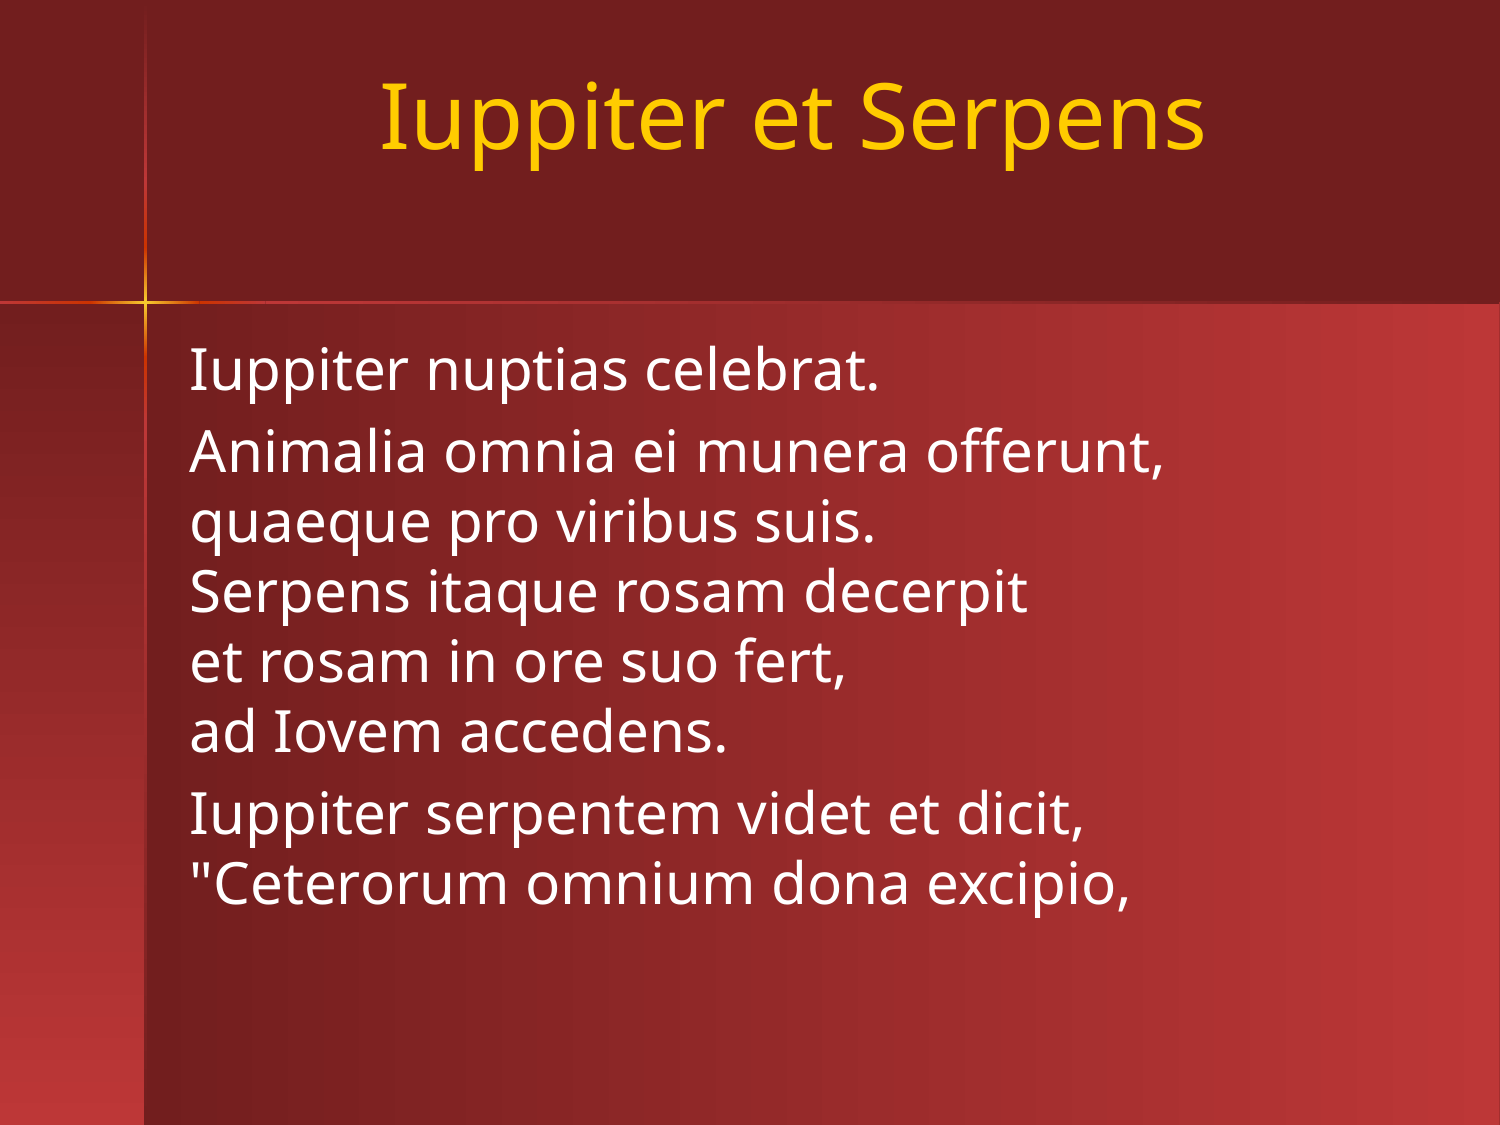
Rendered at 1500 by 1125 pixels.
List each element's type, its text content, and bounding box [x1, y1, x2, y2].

list Iuppiter nuptias celebrat. Animalia omnia ei munera offerunt, quaeque pro viribus suis. Serpens itaque rosam decerpit et rosam in ore suo fert, ad Iovem accedens. Iuppiter serpentem videt et dicit, "Ceterorum omnium dona excipio, [174, 324, 1413, 1001]
title Iuppiter et Serpens [174, 49, 1413, 286]
